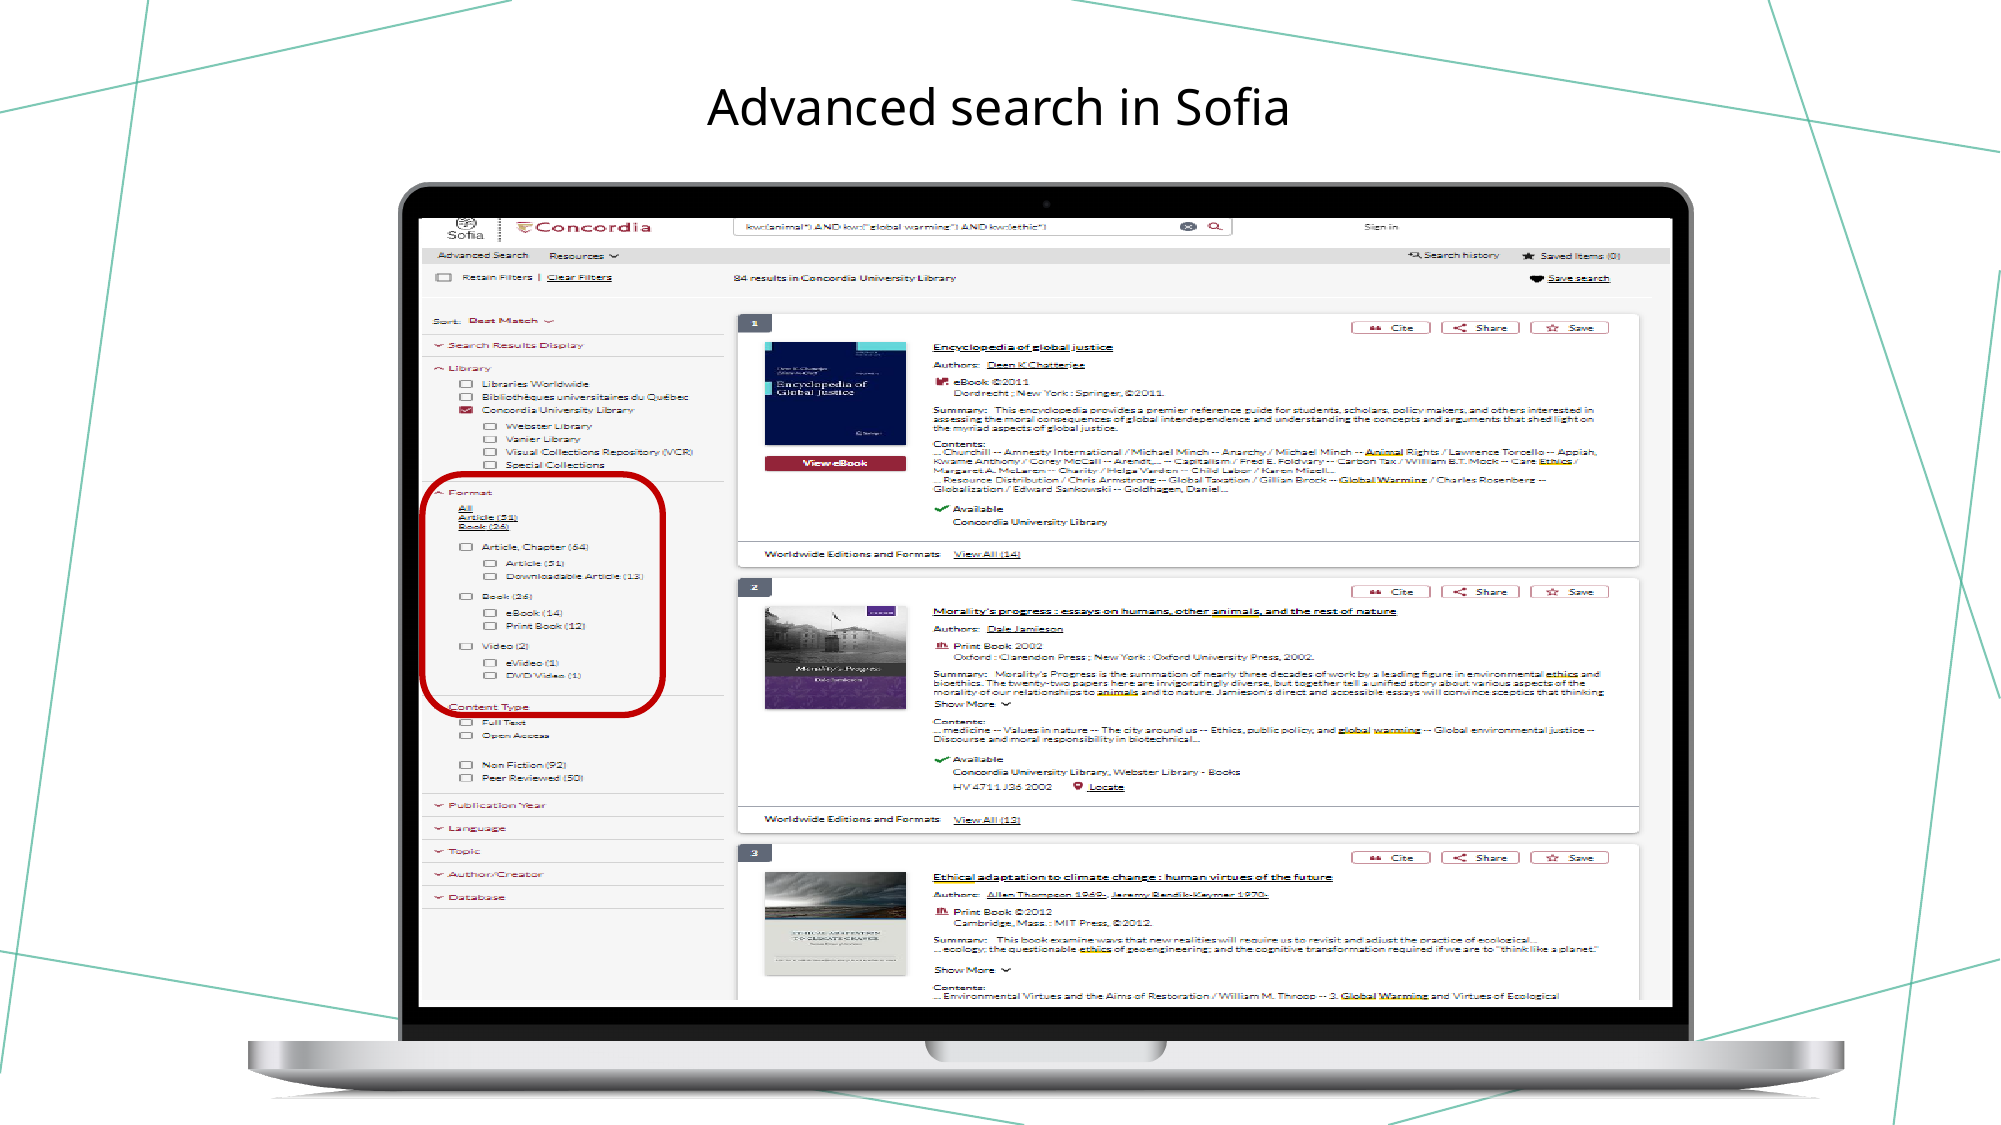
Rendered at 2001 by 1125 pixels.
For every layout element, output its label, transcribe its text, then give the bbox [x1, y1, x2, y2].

picture [108, 77, 1984, 1125]
text_box Advanced search in Sofia [0, 0, 2000, 219]
